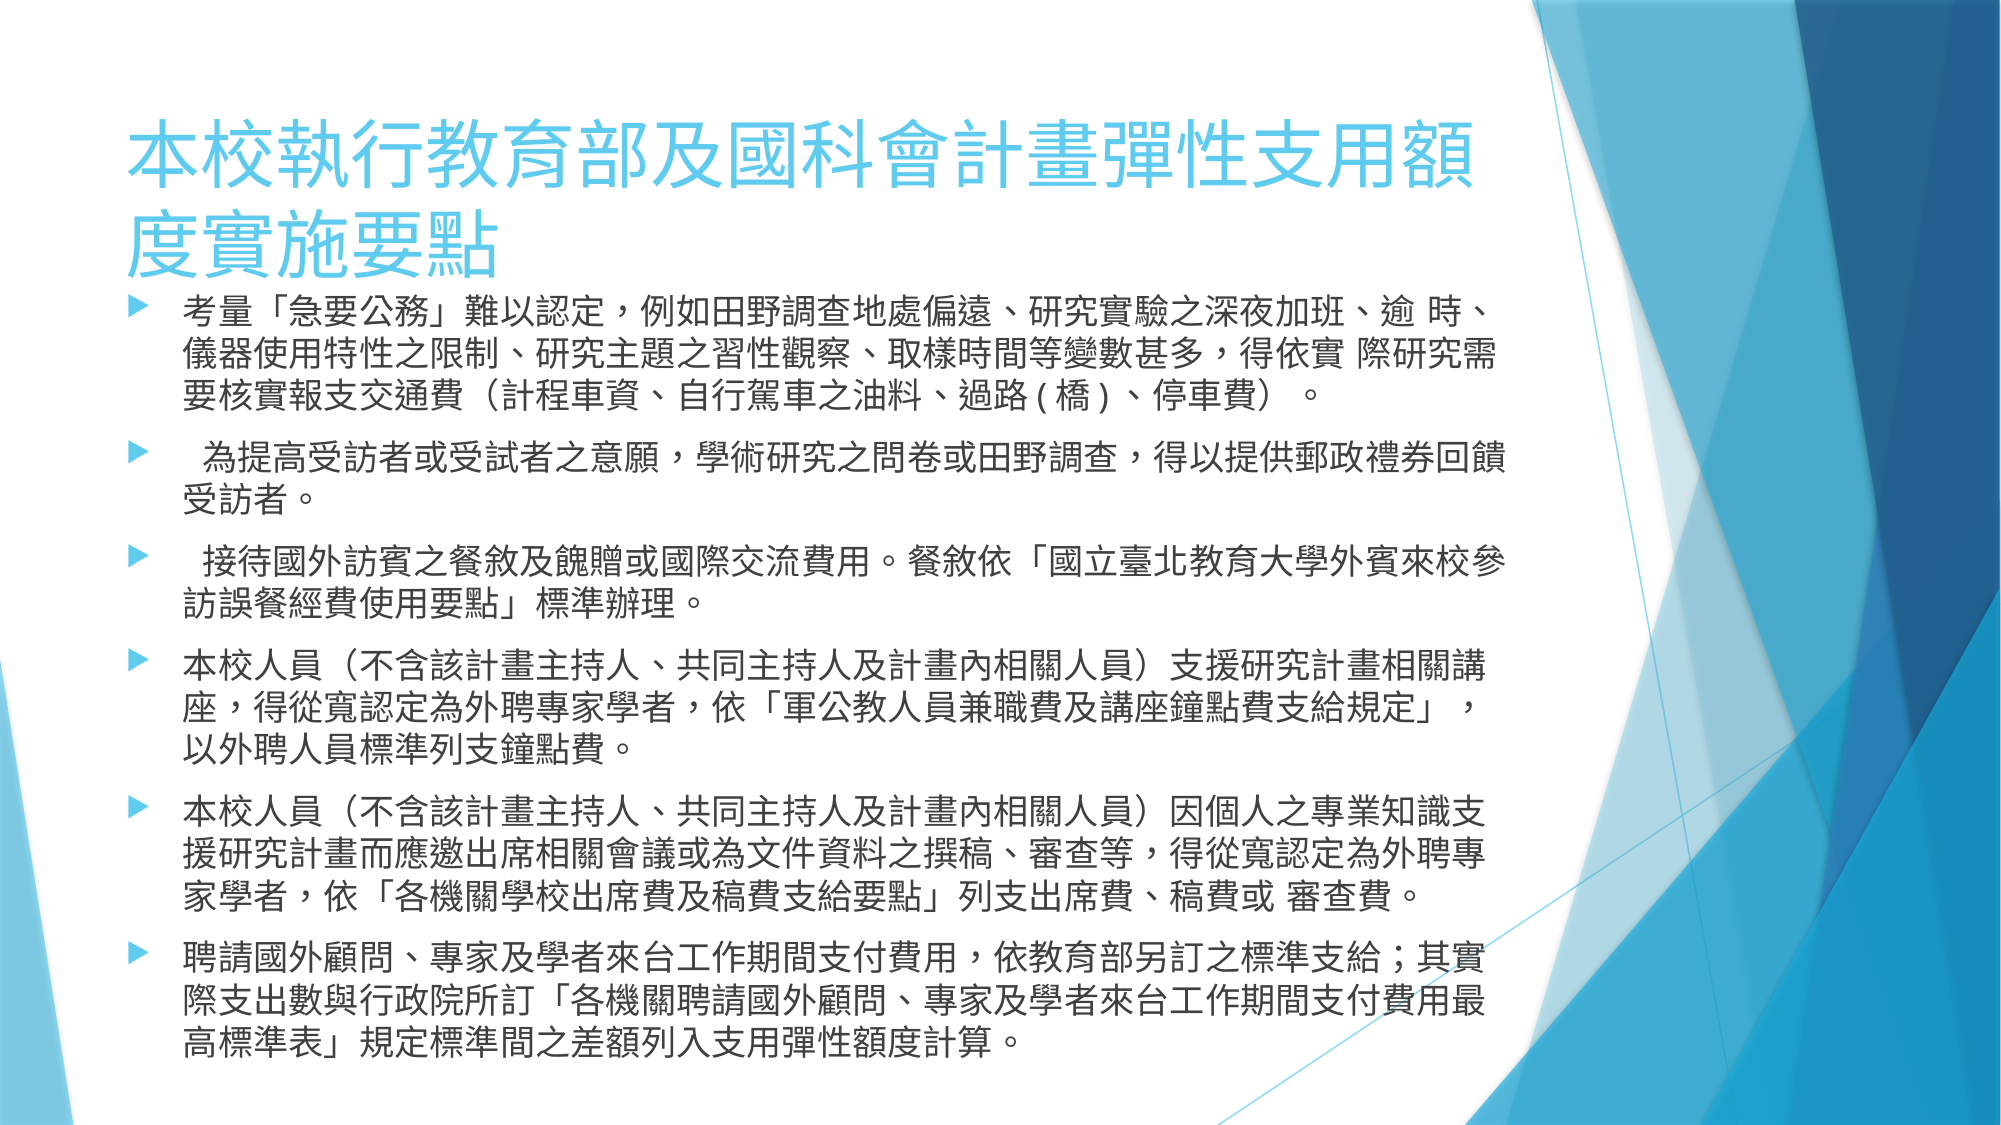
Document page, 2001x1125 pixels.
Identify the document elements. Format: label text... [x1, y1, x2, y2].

list 考量「急要公務」難以認定，例如田野調查地處偏遠、研究實驗之深夜加班、逾 時、儀器使用特性之限制、研究主題之習性觀察、取樣時間等變數甚多，得依實 際研究需要核實報支交通費（計程車資、自行駕車之油料、過路(橋)、停車費）。 為提高受訪者或受試者之意願，學術研究之問卷或田野調查，得以提供郵政禮券回饋受訪者。 接待國外訪賓之餐敘及餽贈或國際交流費用。餐敘依「國立臺北教育大學外賓來校參訪誤餐經費使用要點」標準辦理。 本校人員（不含該計畫主持人、共同主持人及計畫內相關人員）支援研究計畫相關講座，得從寬認定為外聘專家學者，依「軍公教人員兼職費及講座鐘點費支給規定」，以外聘人員標準列支鐘點費。 本校人員（不含該計畫主持人、共同主持人及計畫內相關人員）因個人之專業知識支援研究計畫而應邀出席相關會議或為文件資料之撰稿、審查等，得從寬認定為外聘專家學者，依「各機關學校出席費及稿費支給要點」列支出席費、稿費或 審查費。 聘請國外顧問、專家及學者來台工作期間支付費用，依教育部另訂之標準支給；其實際支出數與行政院所訂「各機關聘請國外顧問、專家及學者來台工作期間支付費用最高標準表」規定標準間之差額列入支用彈性額度計算。 [111, 281, 1522, 1084]
title 本校執行教育部及國科會計畫彈性支用額度實施要點 [111, 99, 1522, 281]
